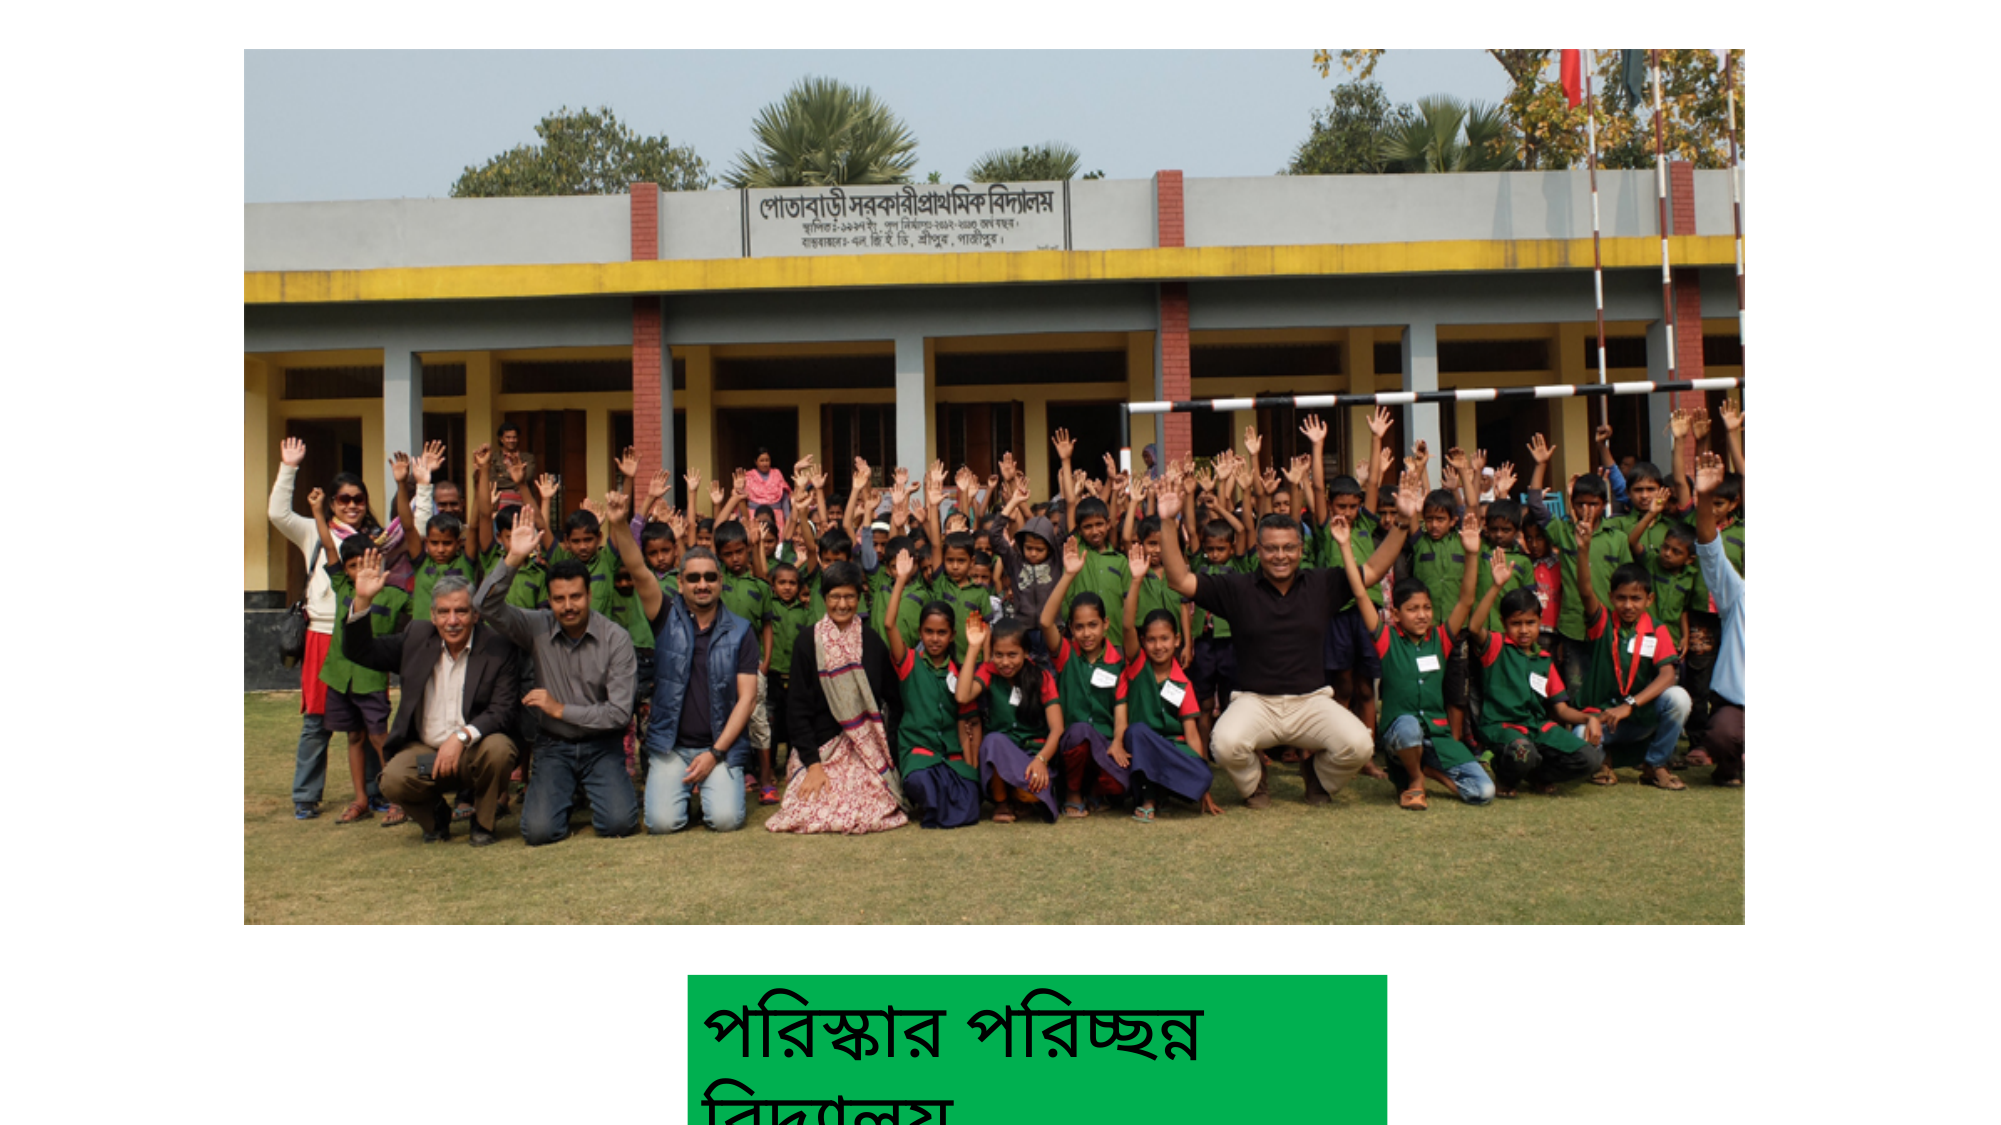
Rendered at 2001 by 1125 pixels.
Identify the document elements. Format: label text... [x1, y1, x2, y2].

text_box পরিস্কার পরিচ্ছন্ন বিদ্যালয় [687, 974, 1388, 1125]
picture [244, 49, 1745, 926]
